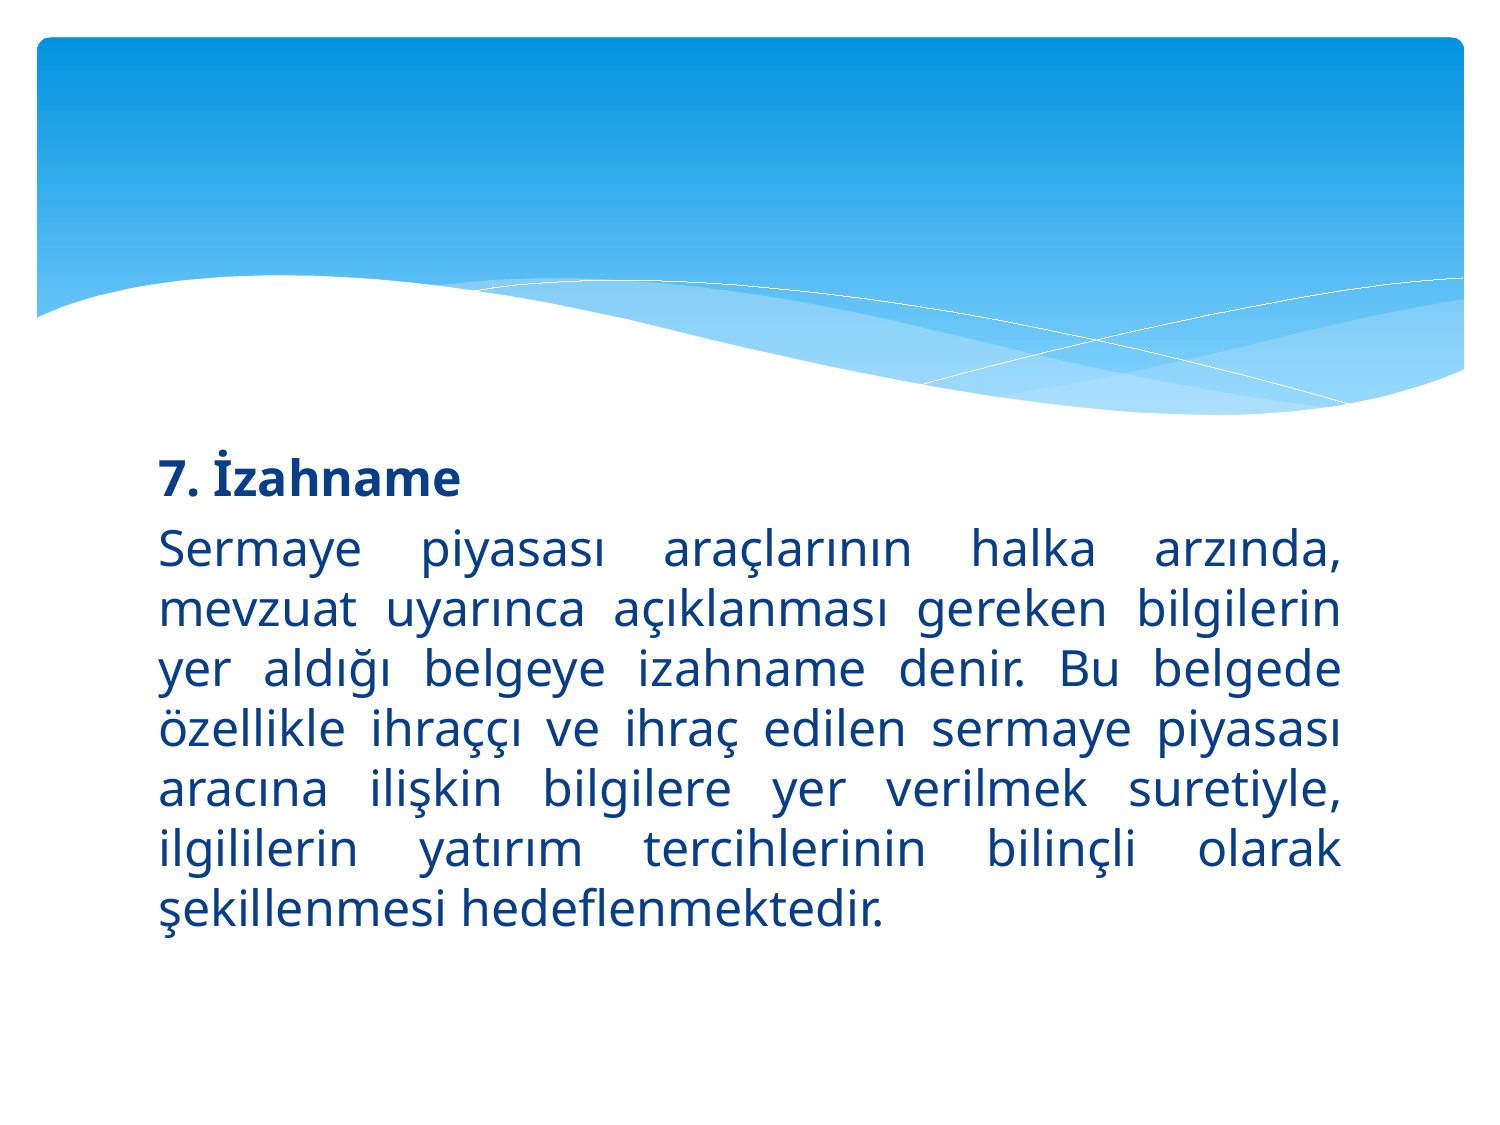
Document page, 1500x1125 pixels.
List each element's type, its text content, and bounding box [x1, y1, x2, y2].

list 7. İzahname Sermaye piyasası araçlarının halka arzında, mevzuat uyarınca açıklanması gereken bilgilerin yer aldığı belgeye izahname denir. Bu belgede özellikle ihraççı ve ihraç edilen sermaye piyasası aracına ilişkin bilgilere yer verilmek suretiyle, ilgililerin yatırım tercihlerinin bilinçli olarak şekillenmesi hedeflenmektedir. [143, 438, 1359, 1005]
